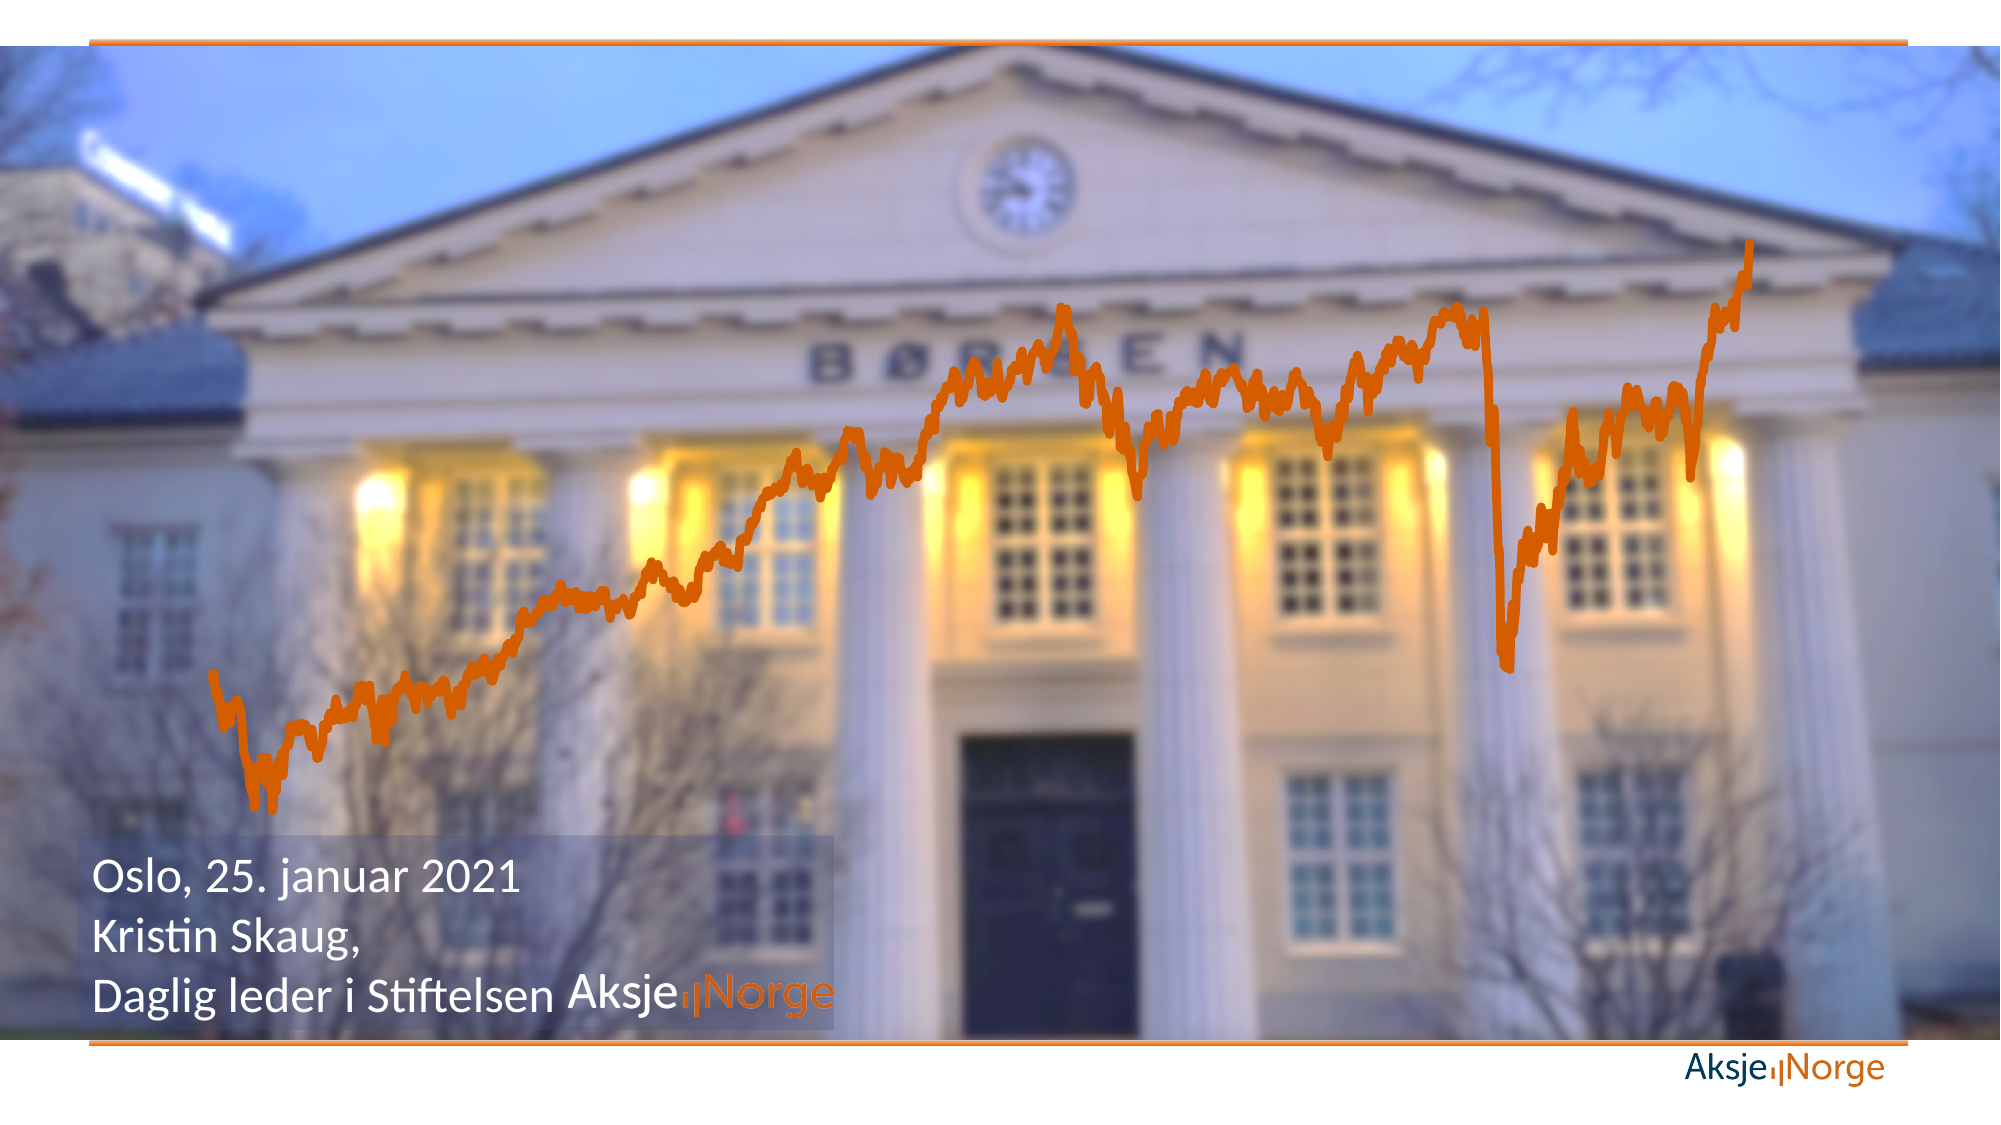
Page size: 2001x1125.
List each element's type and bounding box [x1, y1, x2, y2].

picture [0, 46, 2000, 1040]
picture [1685, 1053, 1884, 1087]
chart [105, 88, 1792, 1037]
